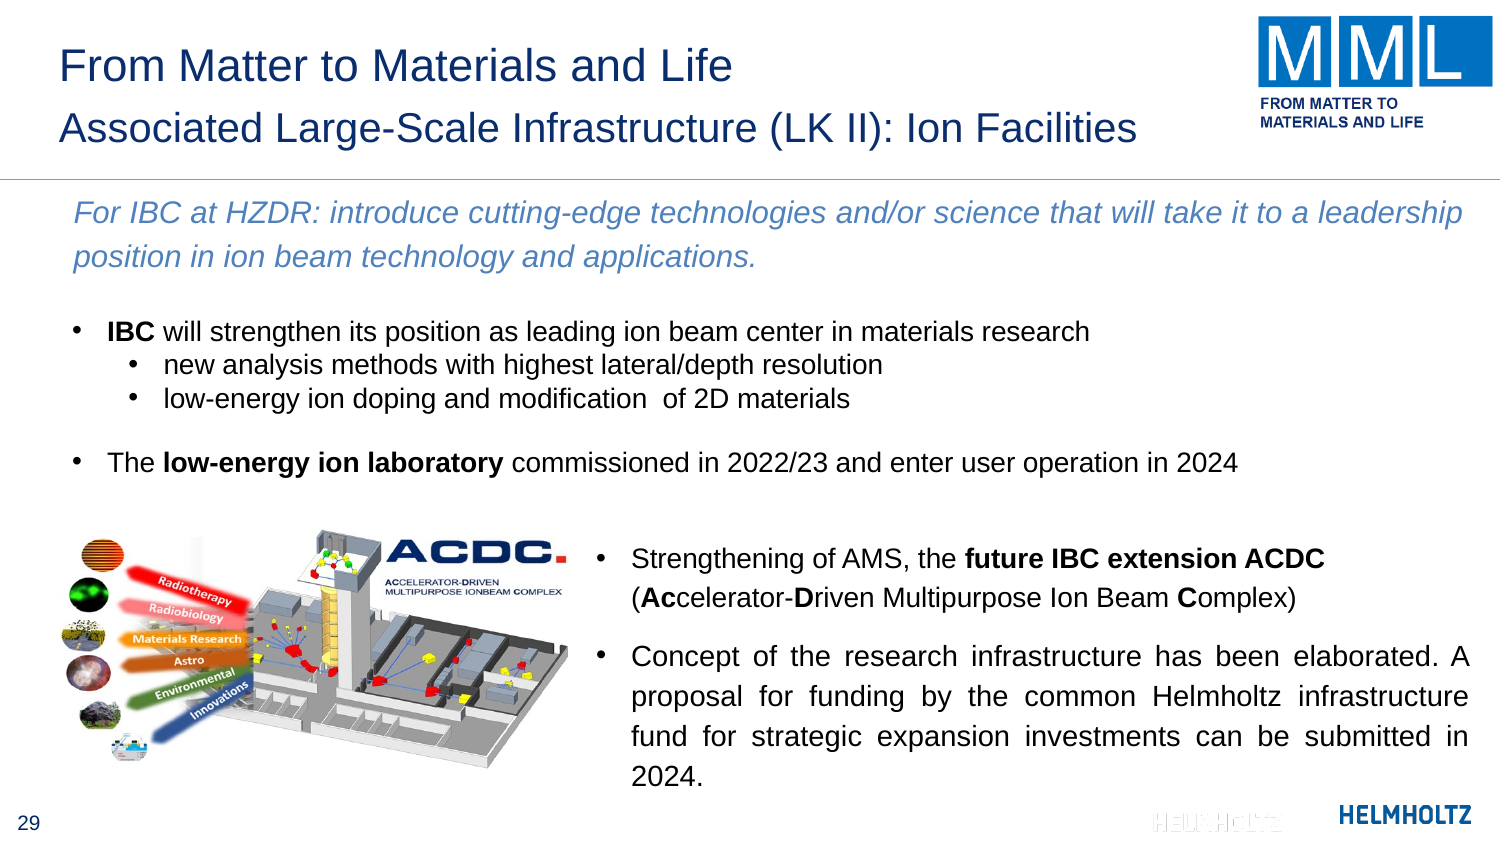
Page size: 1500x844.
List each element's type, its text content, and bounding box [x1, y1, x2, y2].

title From Matter to Materials and Life [59, 36, 1240, 97]
text_box Strengthening of AMS, the future IBC extension ACDC (Accelerator-Driven Multipurpose Ion Beam Complex) Concept of the research infrastructure has been elaborated. A proposal for funding by the common Helmholtz infrastructure fund for strategic expansion investments can be submitted in 2024. [602, 528, 1486, 800]
picture [1245, 5, 1499, 141]
picture [8, 499, 598, 823]
text_box IBC will strengthen its position as leading ion beam center in materials research new analysis methods with highest lateral/depth resolution low-energy ion doping and modification of 2D materials [57, 305, 1480, 422]
list Associated Large-Scale Infrastructure (LK II): Ion Facilities [58, 113, 1441, 158]
text_box The low-energy ion laboratory commissioned in 2022/23 and enter user operation in 2024 [57, 431, 1279, 486]
text_box For IBC at HZDR: introduce cutting-edge technologies and/or science that will take it to a leadership position in ion beam technology and applications. [58, 179, 1481, 414]
picture [1129, 800, 1306, 844]
text_box 29 [2, 802, 341, 844]
picture [1340, 805, 1471, 824]
